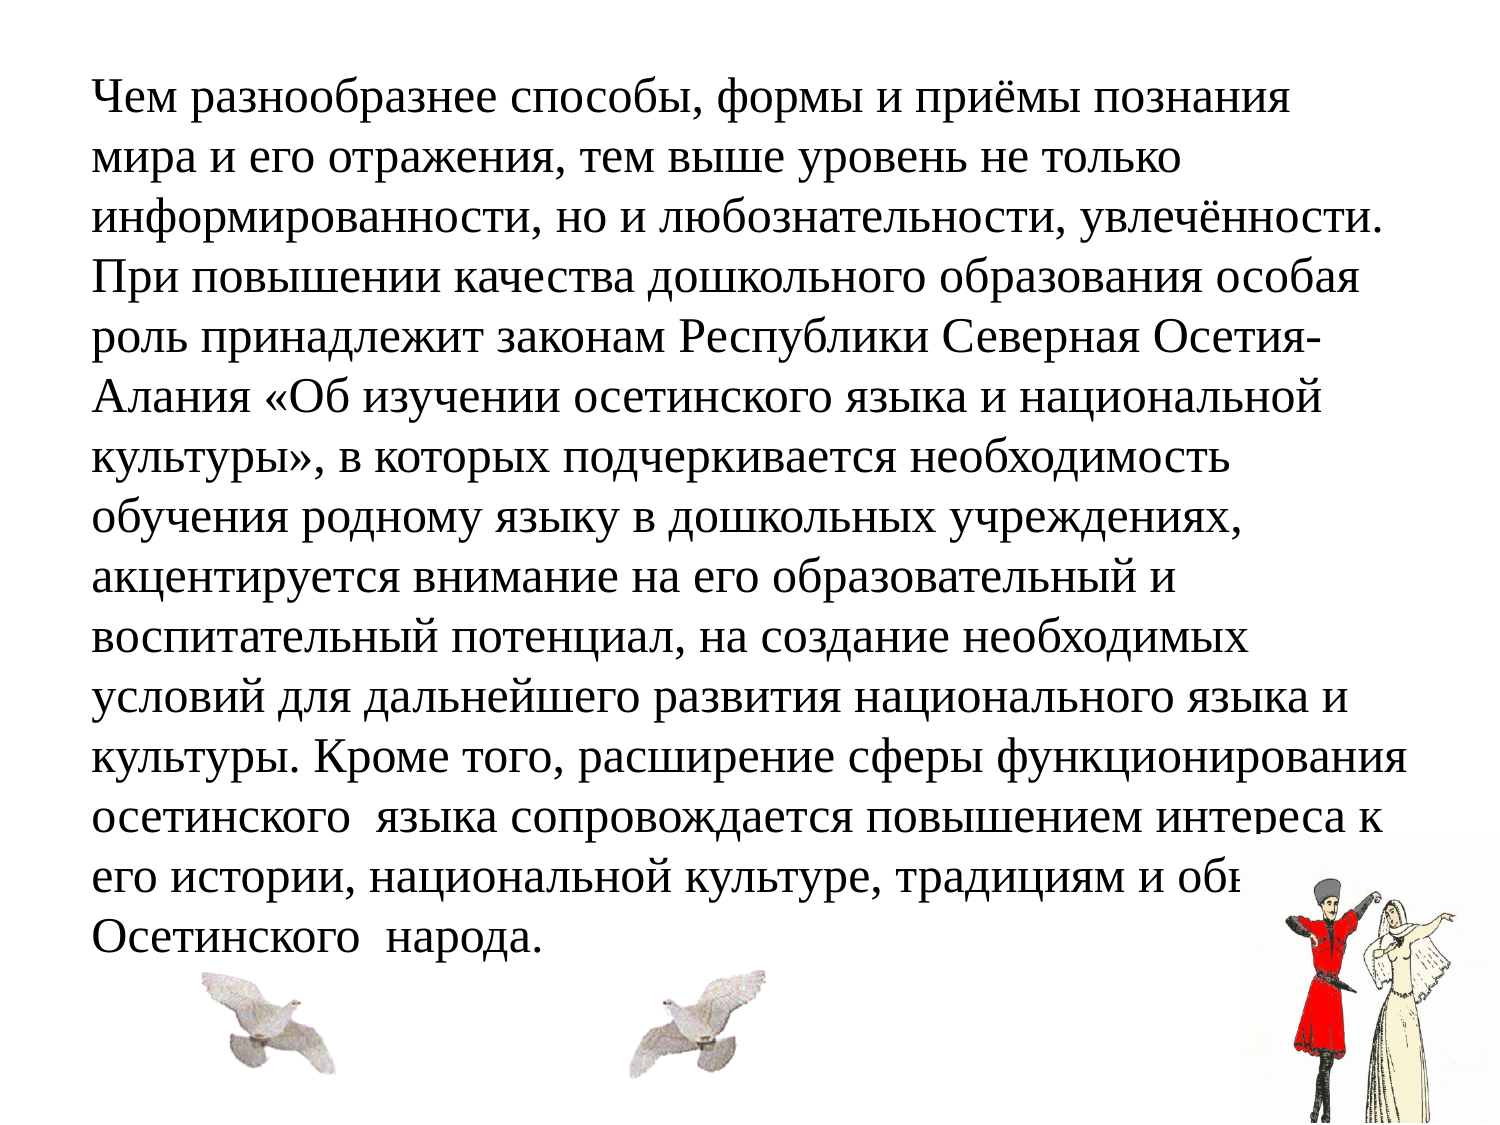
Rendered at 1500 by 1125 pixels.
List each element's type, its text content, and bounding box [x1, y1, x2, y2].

picture [1240, 833, 1500, 1124]
picture [194, 963, 774, 1125]
text_box Чем разнообразнее способы, формы и приёмы познания мира и его отражения, тем выше уровень не только информированности, но и любознательности, увлечённости. При повышении качества дошкольного образования особая роль принадлежит законам Республики Северная Осетия-Алания «Об изучении осетинского языка и национальной культуры», в которых подчеркивается необходимость обучения родному языку в дошкольных учреждениях, акцентируется внимание на его образовательный и воспитательный потенциал, на создание необходимых условий для дальнейшего развития национального языка и культуры. Кроме того, расширение сферы функционирования осетинского языка сопровождается повышением интереса к его истории, национальной культуре, традициям и обычаям Осетинского народа. [76, 55, 1424, 970]
